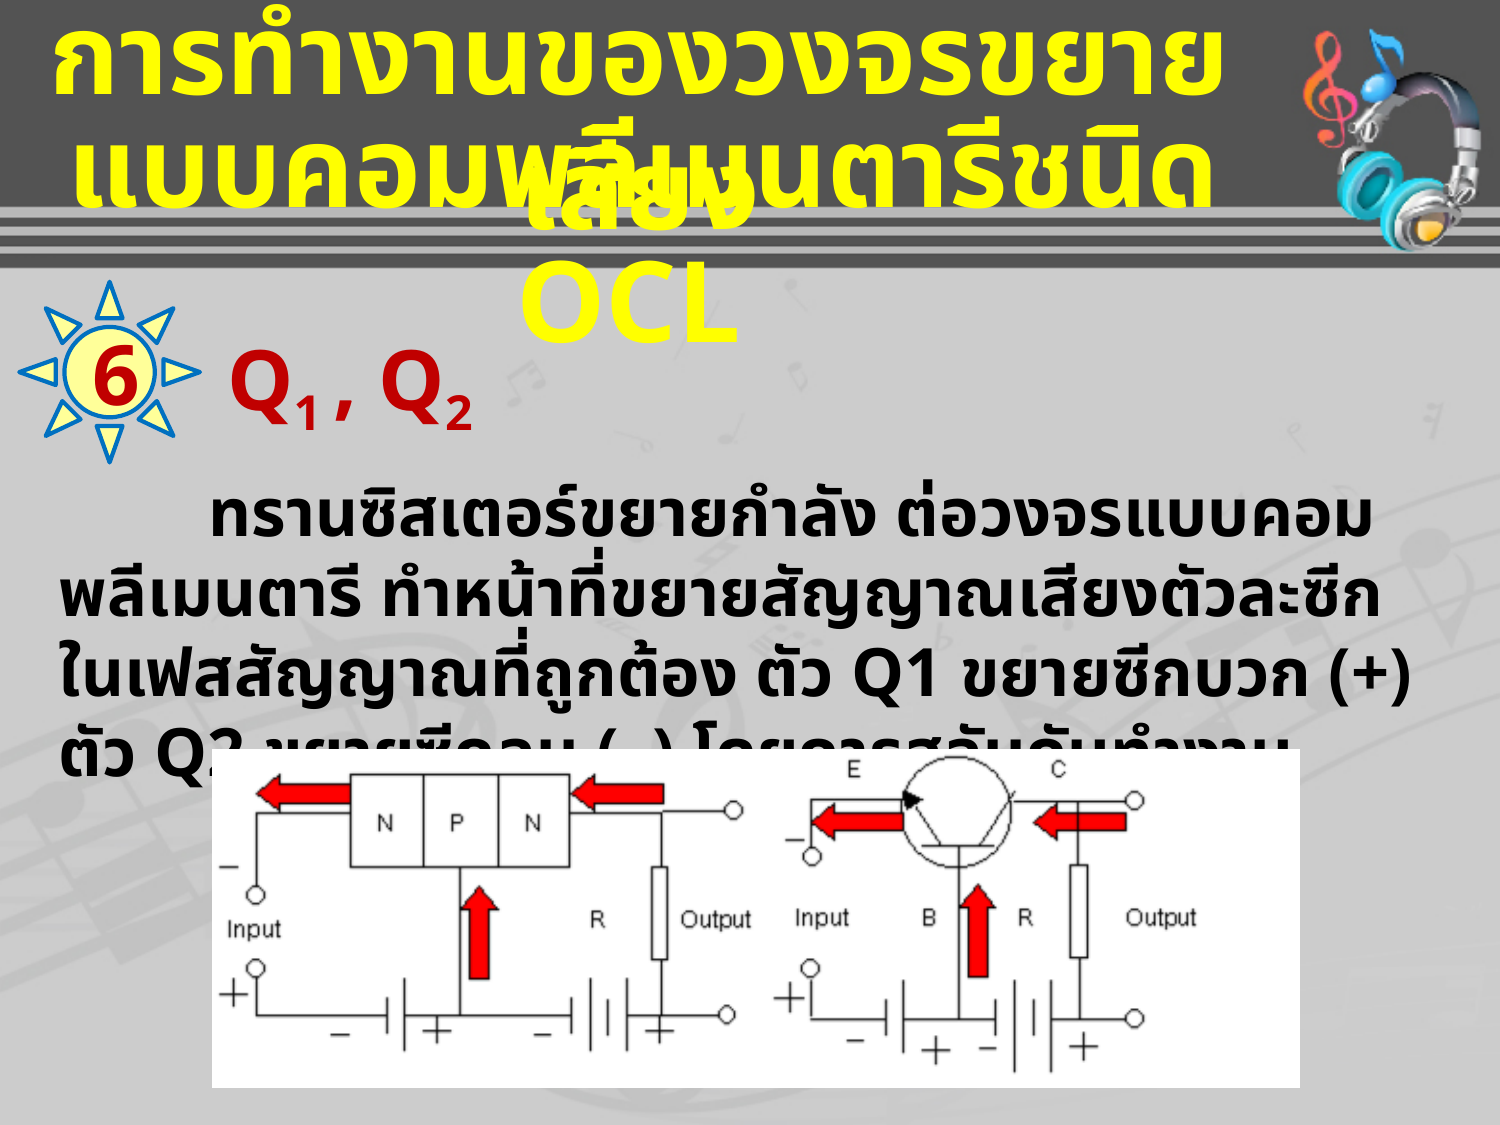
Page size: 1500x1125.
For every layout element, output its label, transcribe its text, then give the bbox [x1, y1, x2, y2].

picture [0, 1, 1500, 1125]
text_box 6 [94, 423, 125, 462]
text_box 6 [161, 373, 202, 388]
text_box Q1 , Q2 [212, 319, 1475, 448]
text_box 6 [136, 398, 176, 438]
text_box 6 [43, 398, 83, 438]
text_box 6 [43, 306, 49, 321]
text_box การทำงานของวงจรขยายเสียง [0, 0, 1283, 260]
text_box 6 [62, 373, 157, 420]
text_box ทรานซิสเตอร์ขยายกำลัง ต่อวงจรแบบคอมพลีเมนตารี ทำหน้าที่ขยายสัญญาณเสียงตัวละซีกในเฟสสัญญาณที่ถูกต้อง ตัว Q1 ขยายซีกบวก (+) ตัว Q2 ขยายซีกลบ (–) โดยการสลับกันทำงาน [44, 462, 1463, 798]
text_box แบบคอมพลีเมนตารีชนิด OCL [49, 87, 1238, 373]
text_box 6 [17, 359, 58, 388]
